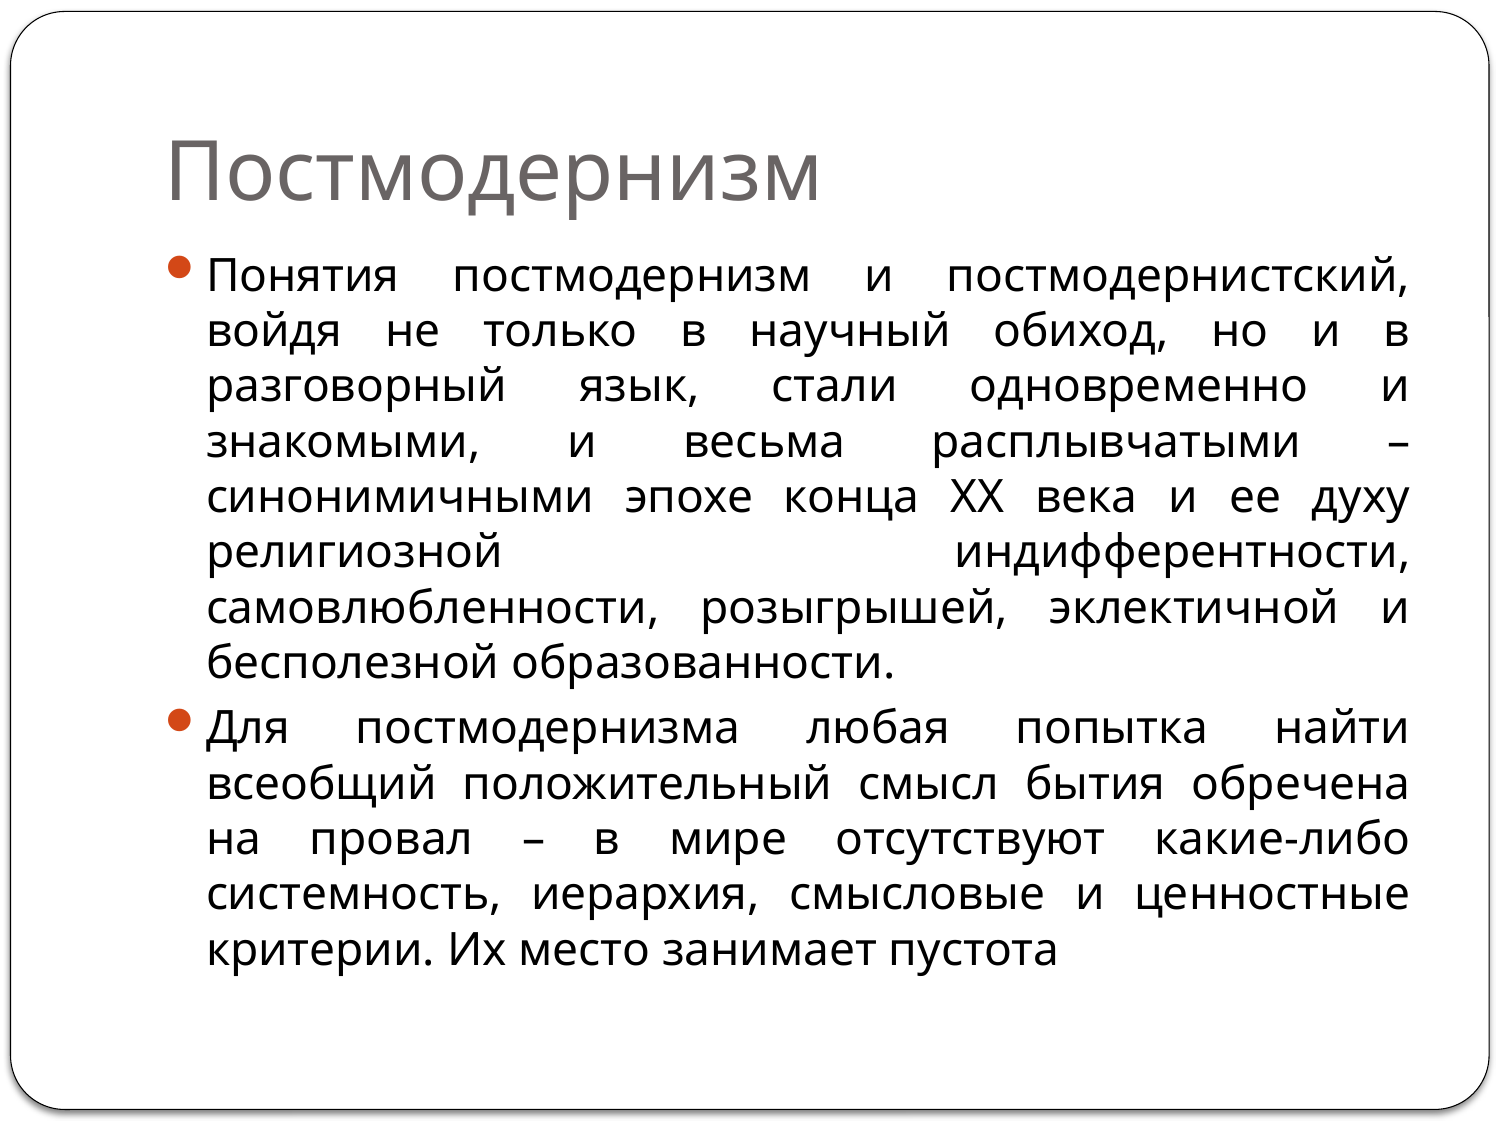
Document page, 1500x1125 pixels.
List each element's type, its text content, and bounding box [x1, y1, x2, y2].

title Постмодернизм [150, 45, 1425, 233]
list Понятия постмодернизм и постмодернистский, войдя не только в научный обиход, но и в разговорный язык, стали одновременно и знакомыми, и весьма расплывчатыми – синонимичными эпохе конца XX века и ее духу религиозной индифферентности, самовлюбленности, розыгрышей, эклектичной и бесполезной образованности. Для постмодернизма любая попытка найти всеобщий положительный смысл бытия обречена на провал – в мире отсутствуют какие-либо системность, иерархия, смысловые и ценностные критерии. Их место занимает пустота [150, 237, 1425, 988]
